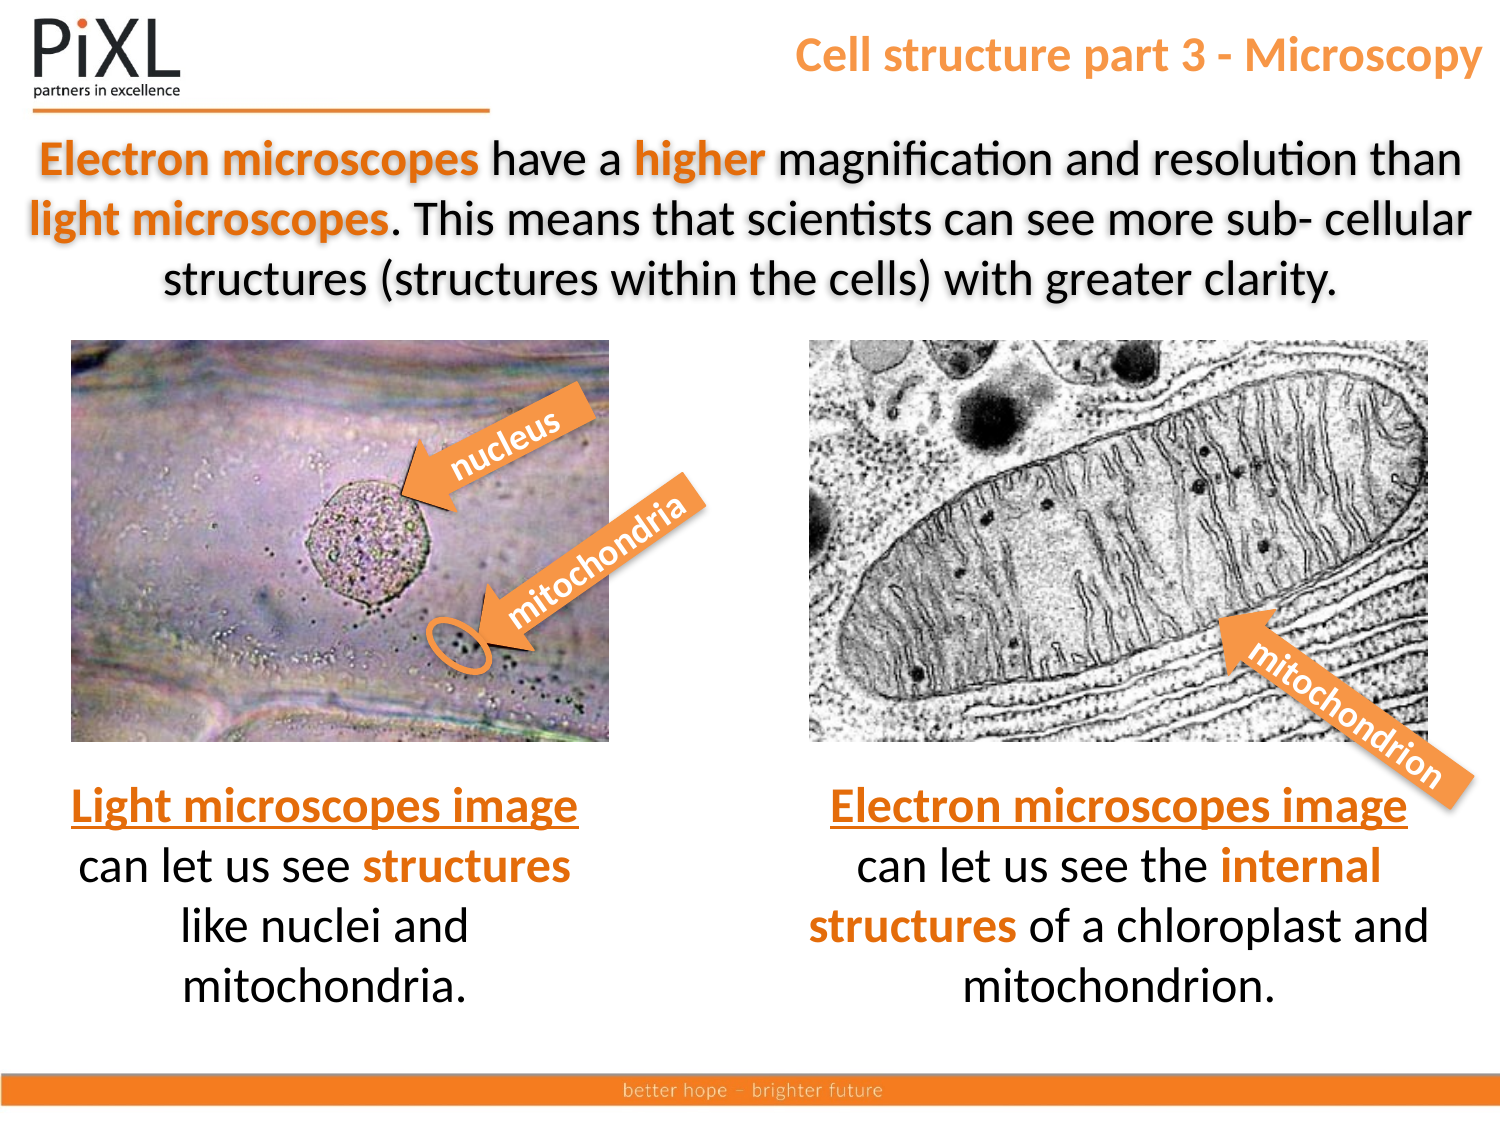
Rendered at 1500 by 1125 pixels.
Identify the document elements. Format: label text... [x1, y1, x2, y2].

text_box Electron microscopes have a higher magnification and resolution than light microscopes. This means that scientists can see more sub- cellular structures (structures within the cells) with greater clarity. [1, 117, 1500, 313]
text_box Light microscopes image can let us see structures like nuclei and mitochondria. [41, 764, 609, 1020]
title Cell structure part 3 - Microscopy [370, 0, 1499, 106]
text_box mitochondrion [1365, 744, 1475, 810]
text_box Electron microscopes image can let us see the internal structures of a chloroplast and mitochondrion. [740, 764, 1499, 1020]
text_box mitochondria [613, 472, 707, 572]
picture [0, 0, 1500, 1125]
